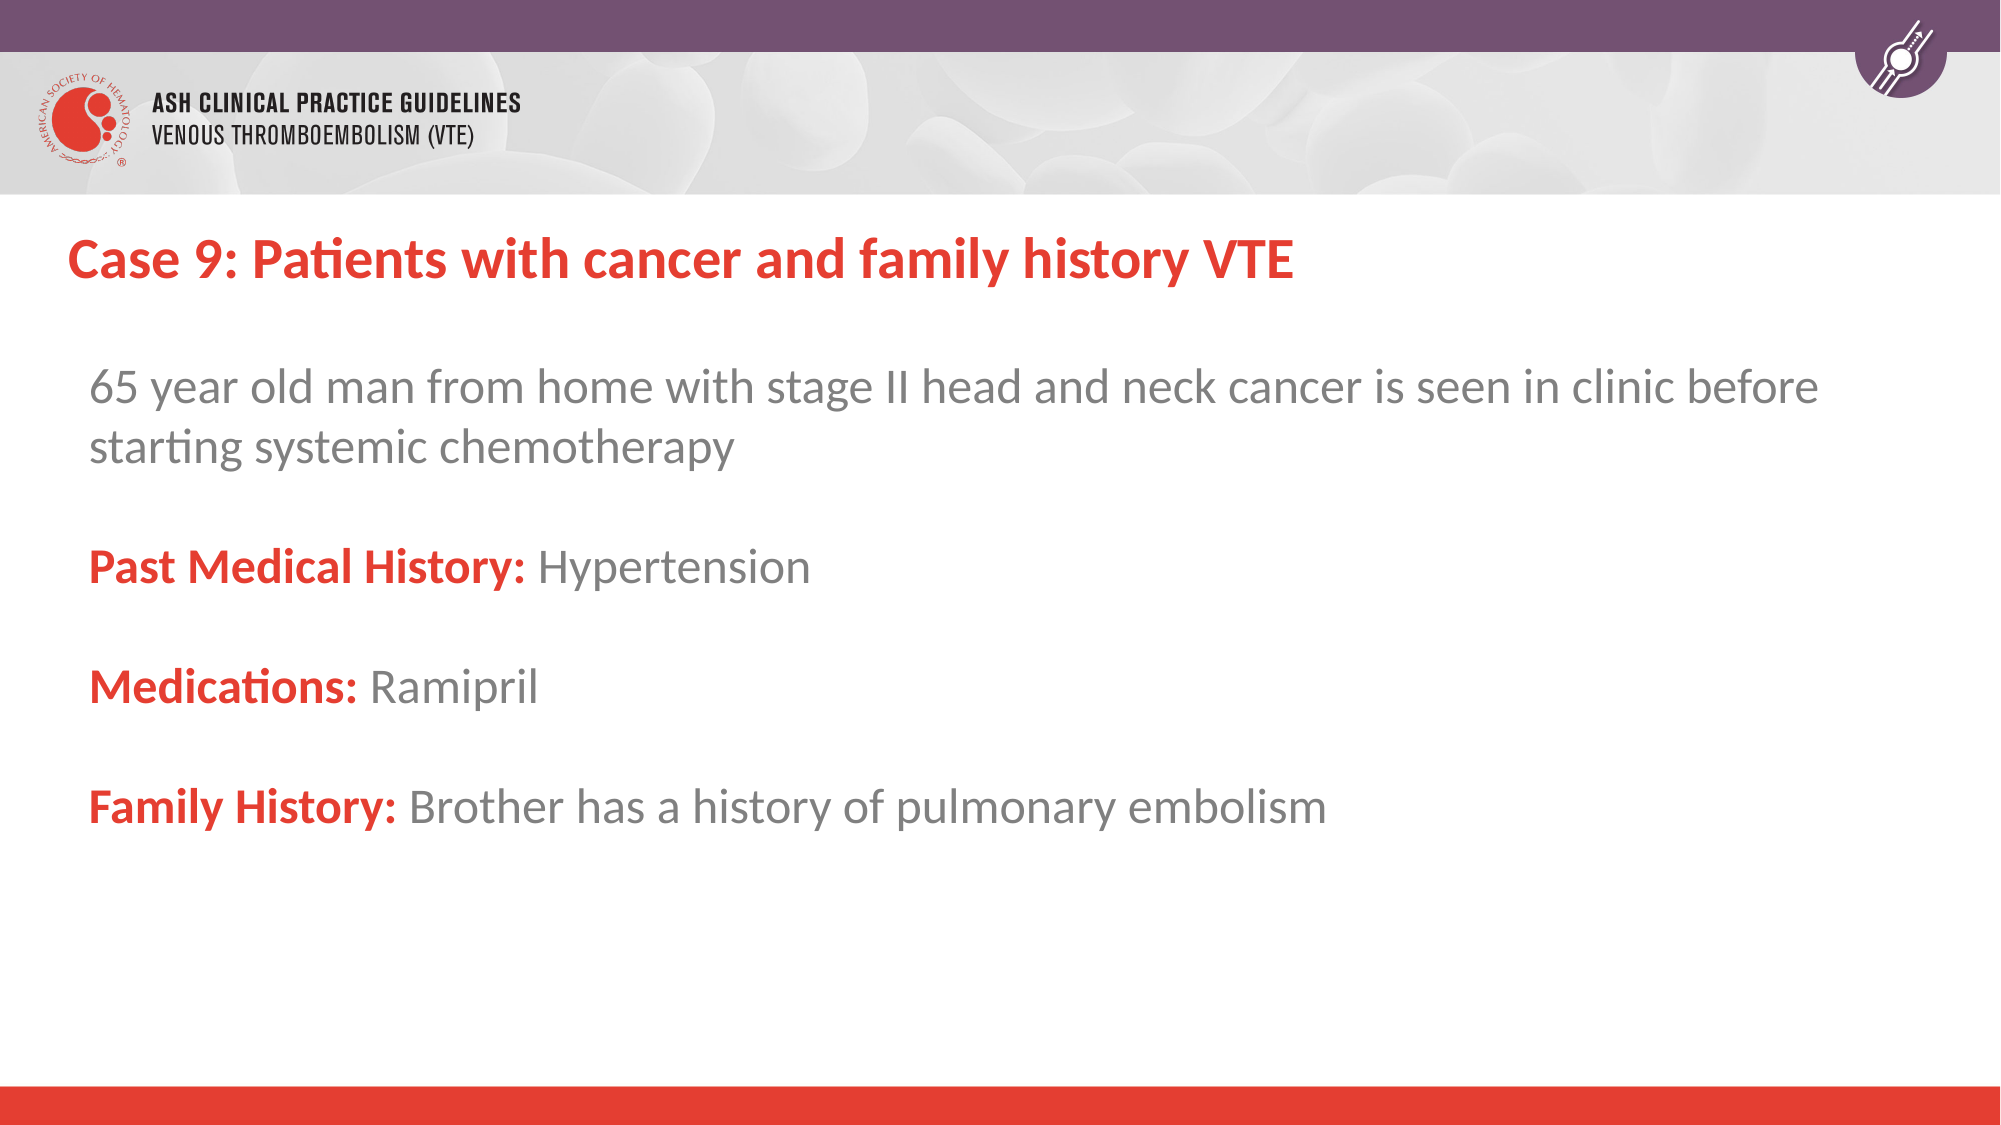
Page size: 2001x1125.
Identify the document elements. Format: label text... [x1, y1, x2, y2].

title Case 9: Patients with cancer and family history VTE [68, 219, 1869, 333]
list 65 year old man from home with stage II head and neck cancer is seen in clinic before starting systemic chemotherapy Past Medical History: Hypertension Medications: Ramipril Family History: Brother has a history of pulmonary embolism [68, 333, 1869, 983]
picture [0, 0, 2001, 1125]
